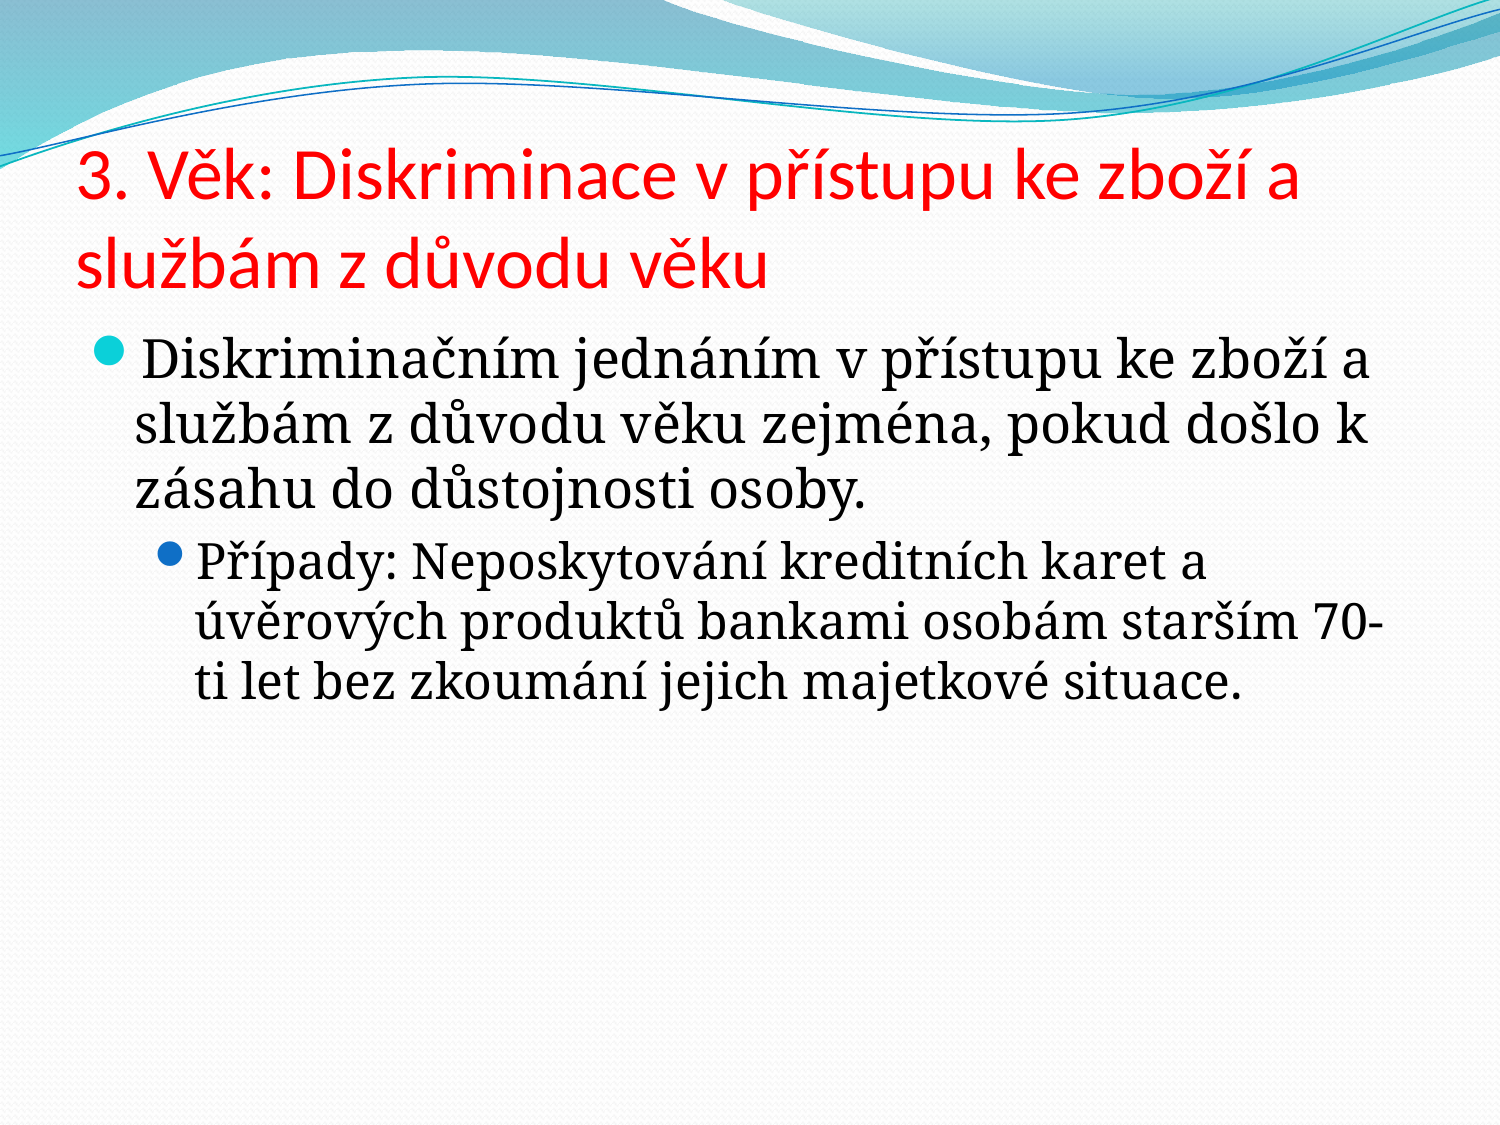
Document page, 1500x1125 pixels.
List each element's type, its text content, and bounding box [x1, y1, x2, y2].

list Diskriminačním jednáním v přístupu ke zboží a službám z důvodu věku zejména, pokud došlo k zásahu do důstojnosti osoby. Případy: Neposkytování kreditních karet a úvěrových produktů bankami osobám starším 70-ti let bez zkoumání jejich majetkové situace. [75, 317, 1425, 1038]
title 3. Věk: Diskriminace v přístupu ke zboží a službám z důvodu věku [75, 115, 1425, 303]
